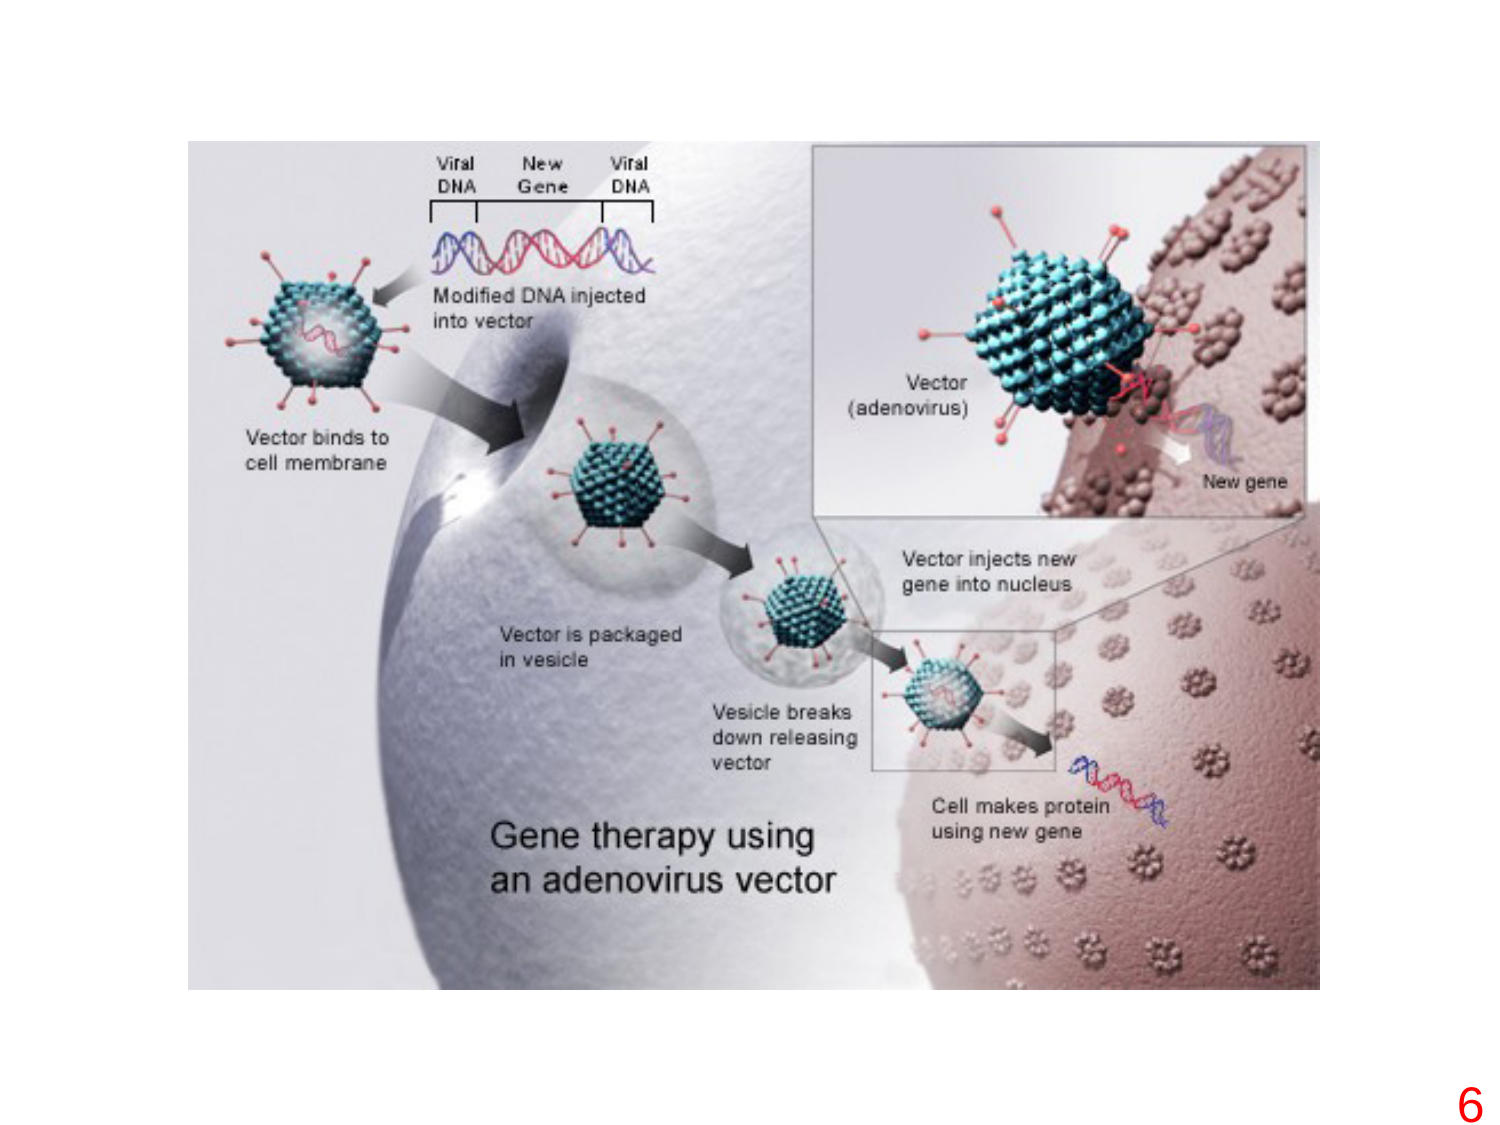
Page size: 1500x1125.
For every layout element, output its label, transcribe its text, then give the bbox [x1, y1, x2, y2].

picture [188, 141, 1320, 990]
slide_number 6 [1149, 1064, 1500, 1125]
